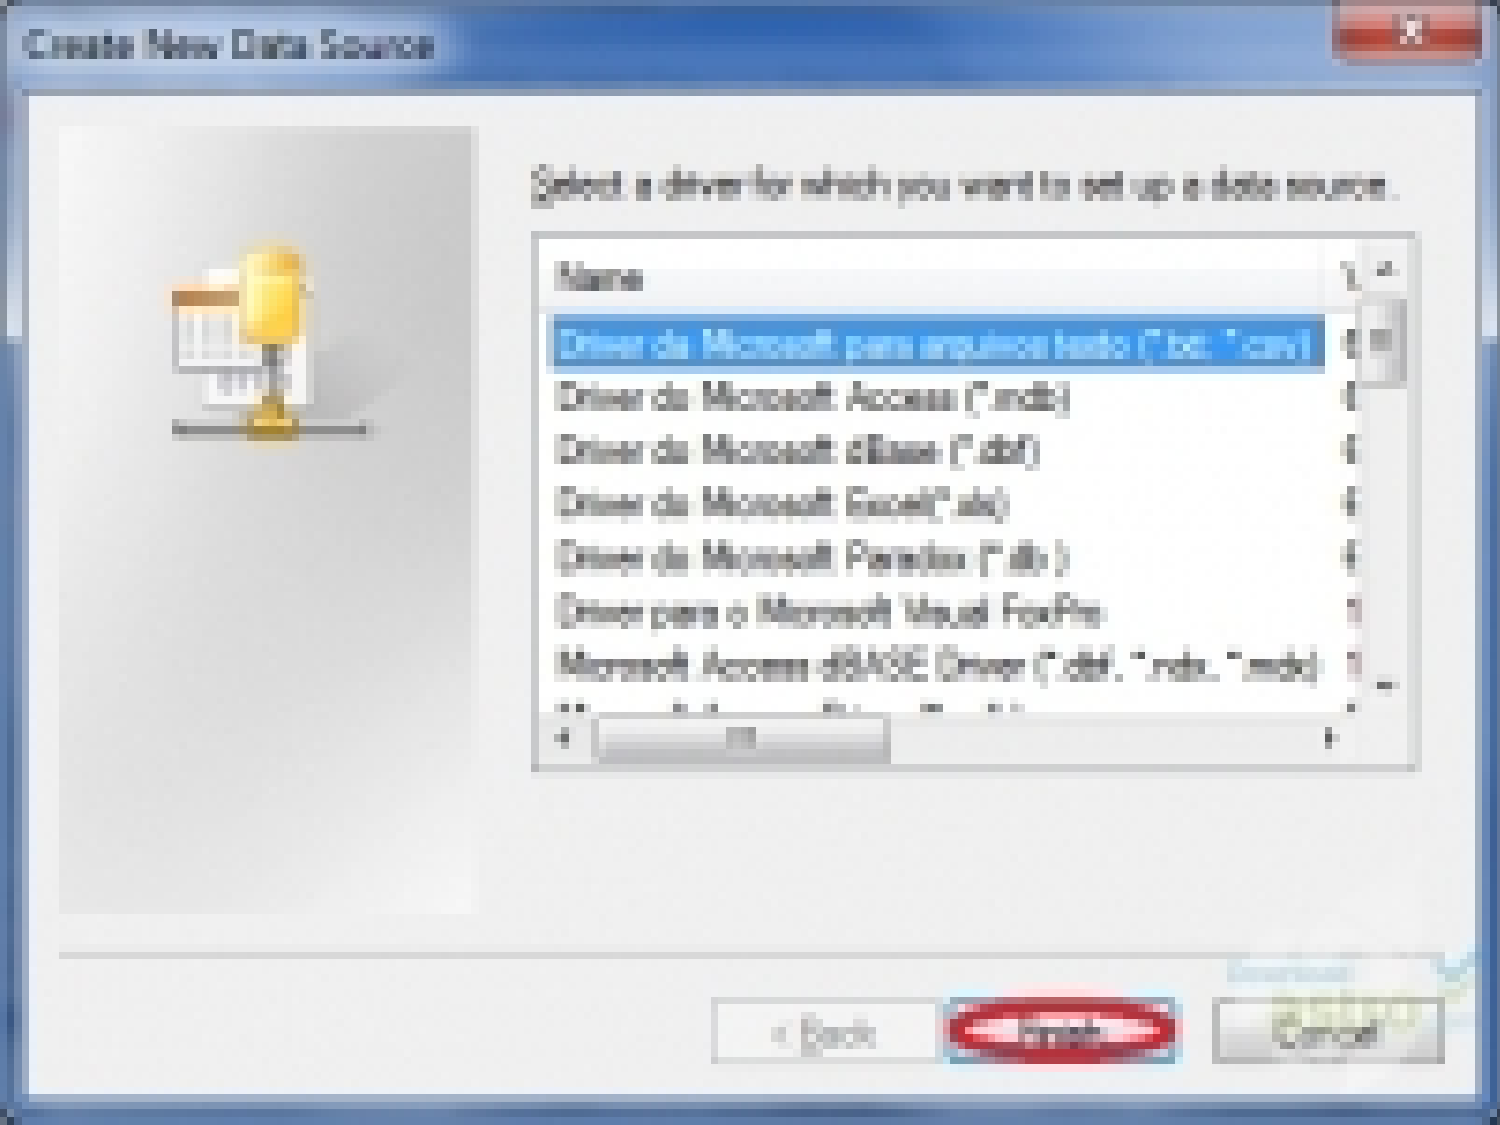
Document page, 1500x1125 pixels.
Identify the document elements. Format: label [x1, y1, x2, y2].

list [0, 0, 1500, 1125]
